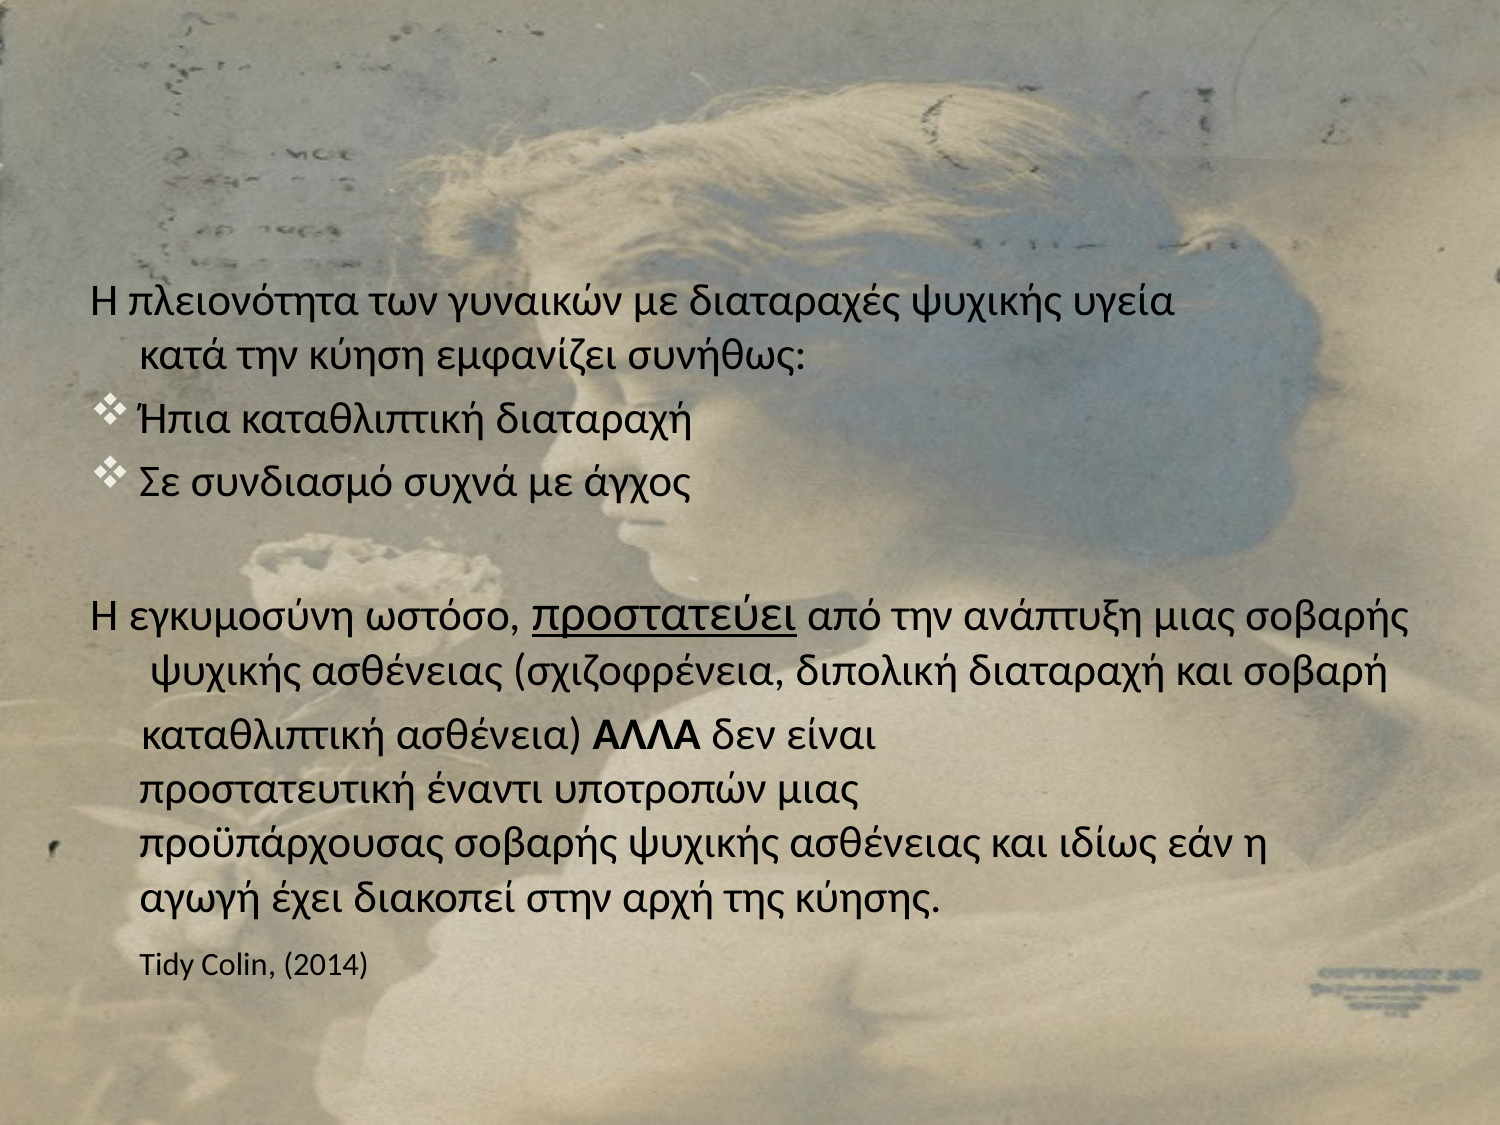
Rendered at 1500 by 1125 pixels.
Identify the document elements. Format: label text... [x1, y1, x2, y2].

picture [0, 0, 1500, 1125]
list Η πλειονότητα των γυναικών με διαταραχές ψυχικής υγεία κατά την κύηση εμφανίζει συνήθως:​ Ήπια καταθλιπτική διαταραχή​ Σε συνδιασμό συχνά με άγχος​ Η εγκυμοσύνη ωστόσο, προστατεύει από την ανάπτυξη μιας σοβαρής ψυχικής ασθένειας (σχιζοφρένεια, διπολική διαταραχή και σοβαρή καταθλιπτική ασθένεια) ΑΛΛΑ δεν είναι προστατευτική έναντι υποτροπών μιας προϋπάρχουσας σοβαρής ψυχικής ασθένειας και ιδίως εάν η αγωγή έχει διακοπεί στην αρχή της κύησης. Tidy Colin, (2014) [75, 262, 1425, 1047]
